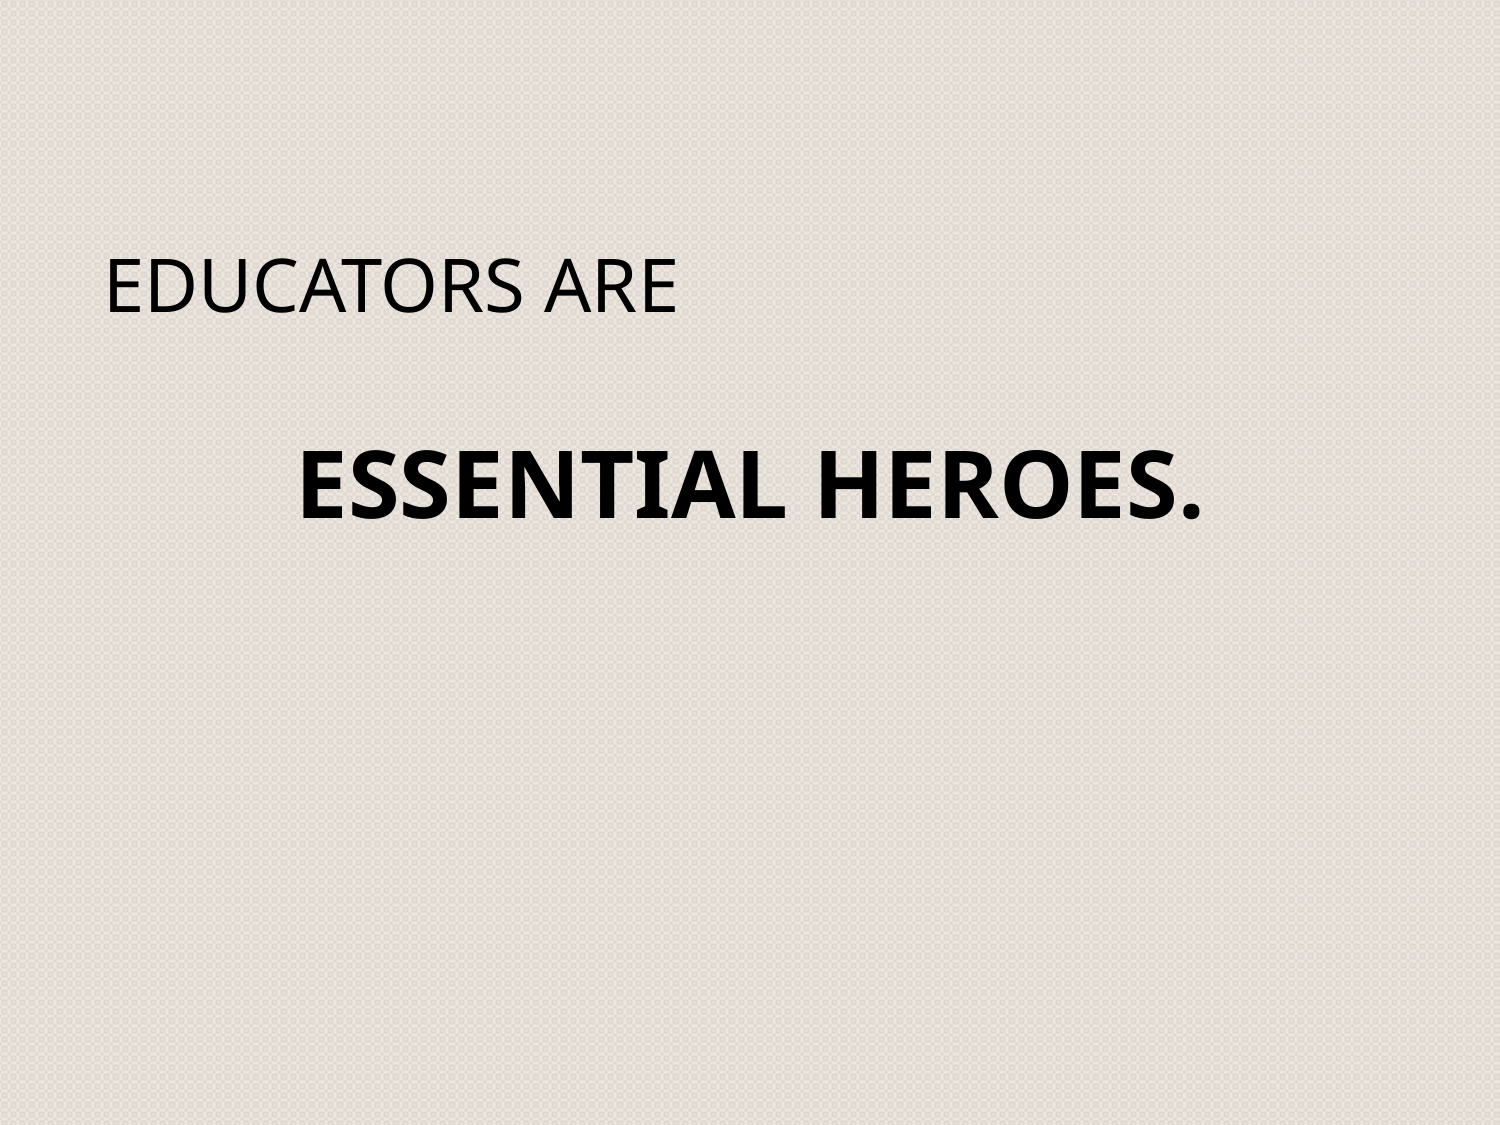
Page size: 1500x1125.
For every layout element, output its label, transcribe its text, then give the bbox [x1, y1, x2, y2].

list EDUCATORS ARE [75, 230, 700, 346]
list ESSENTIAL HEROES. [75, 416, 1413, 878]
